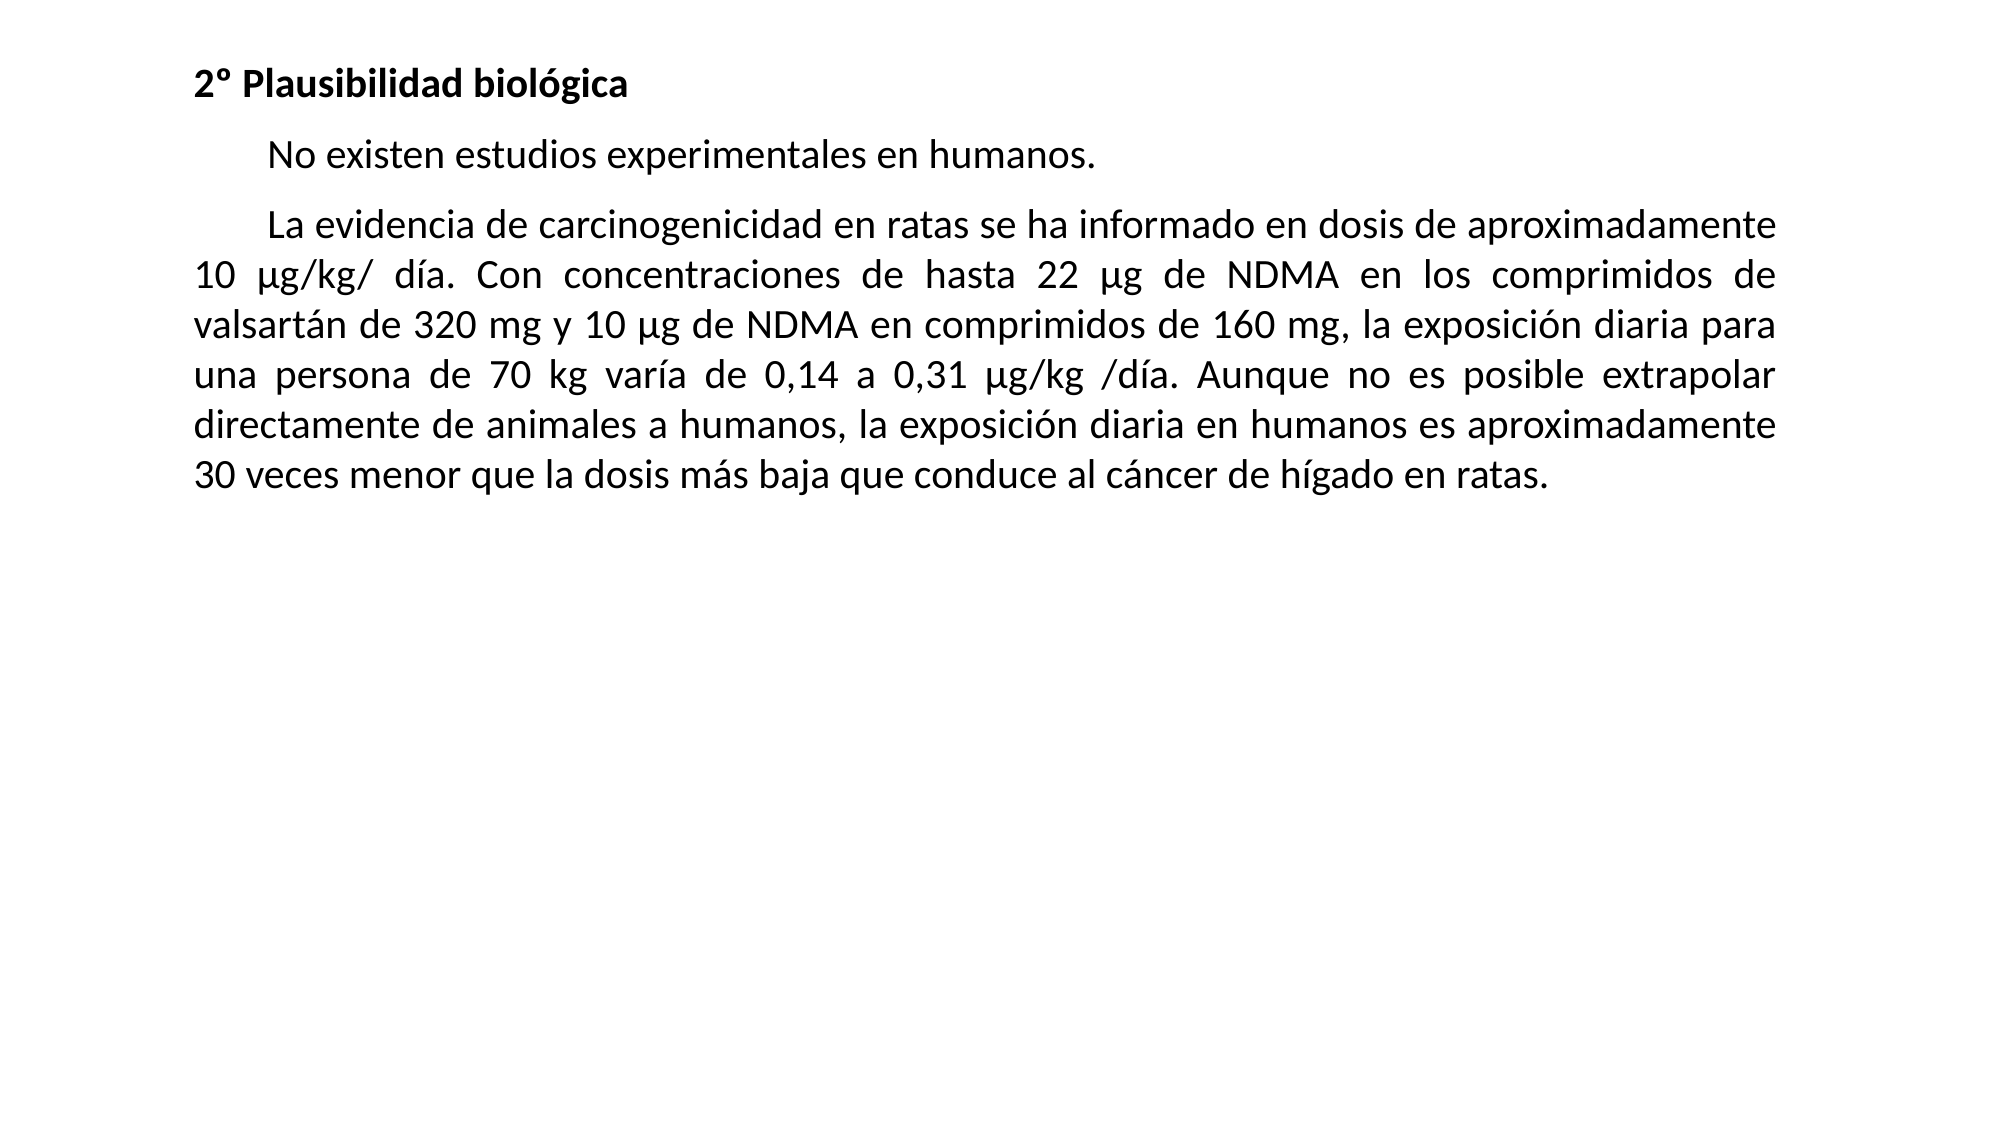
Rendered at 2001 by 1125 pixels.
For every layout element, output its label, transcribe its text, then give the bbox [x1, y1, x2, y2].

subtitle 2º Plausibilidad biológica No existen estudios experimentales en humanos. La evidencia de carcinogenicidad en ratas se ha informado en dosis de aproximadamente 10 μg/kg/ día. Con concentraciones de hasta 22 μg de NDMA en los comprimidos de valsartán de 320 mg y 10 μg de NDMA en comprimidos de 160 mg, la exposición diaria para una persona de 70 kg varía de 0,14 a 0,31 μg/kg /día. Aunque no es posible extrapolar directamente de animales a humanos, la exposición diaria en humanos es aproximadamente 30 veces menor que la dosis más baja que conduce al cáncer de hígado en ratas. [178, 48, 1793, 1003]
